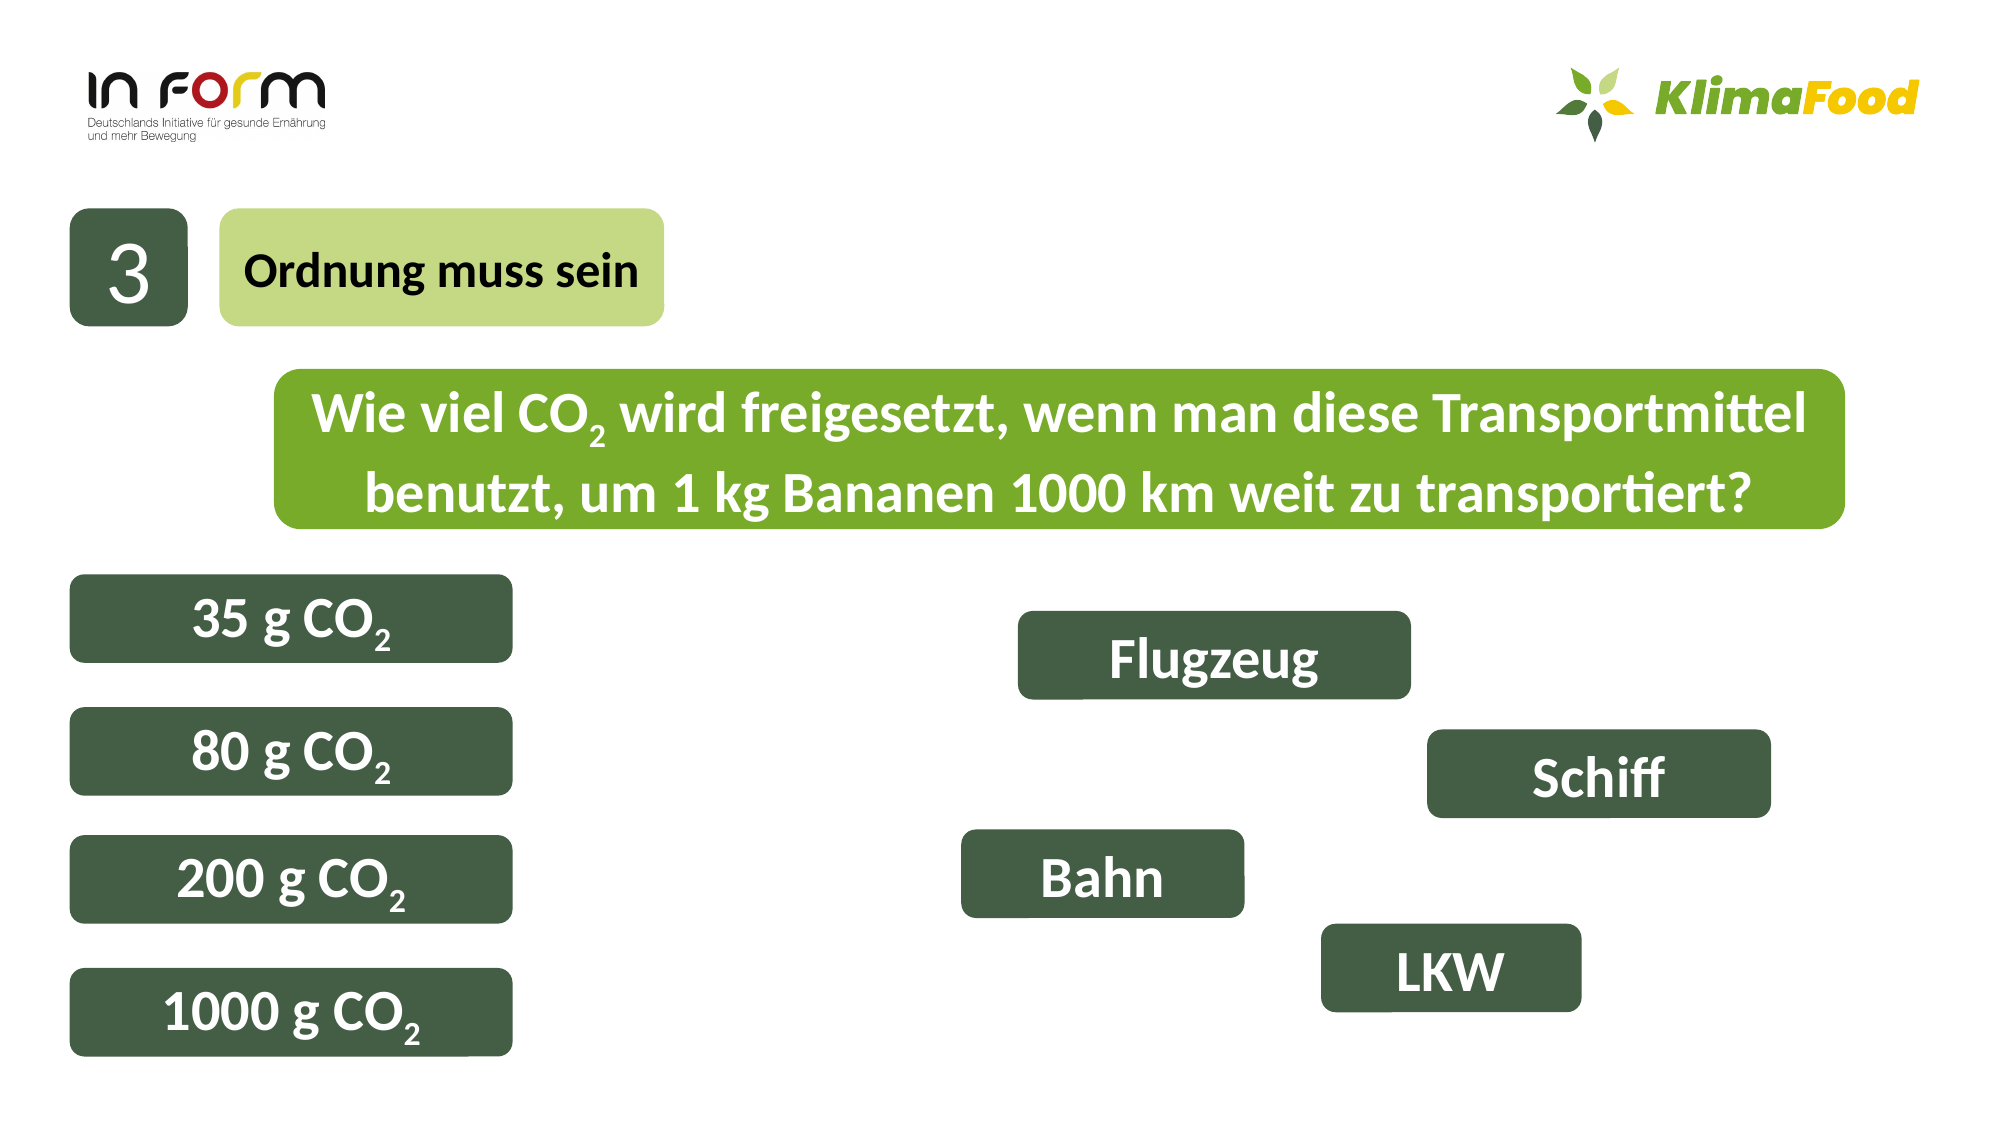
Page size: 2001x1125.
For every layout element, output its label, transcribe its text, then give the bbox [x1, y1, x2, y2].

text_box 3 [68, 207, 189, 328]
picture [1482, 0, 1993, 211]
text_box LKW [1320, 922, 1583, 1014]
text_box Ordnung muss sein [218, 207, 666, 328]
text_box 35 g CO2 [68, 573, 514, 664]
text_box 200 g CO2 [68, 834, 514, 925]
text_box Bahn [960, 828, 1246, 920]
picture [88, 71, 325, 142]
text_box Schiff [1426, 728, 1773, 820]
text_box Flugzeug [1016, 609, 1413, 701]
text_box Wie viel CO2 wird freigesetzt, wenn man diese Transportmittel benutzt, um 1 kg Bananen 1000 km weit zu transportiert? [272, 367, 1847, 531]
text_box 80 g CO2 [68, 706, 514, 797]
text_box 1000 g CO2 [68, 966, 514, 1058]
